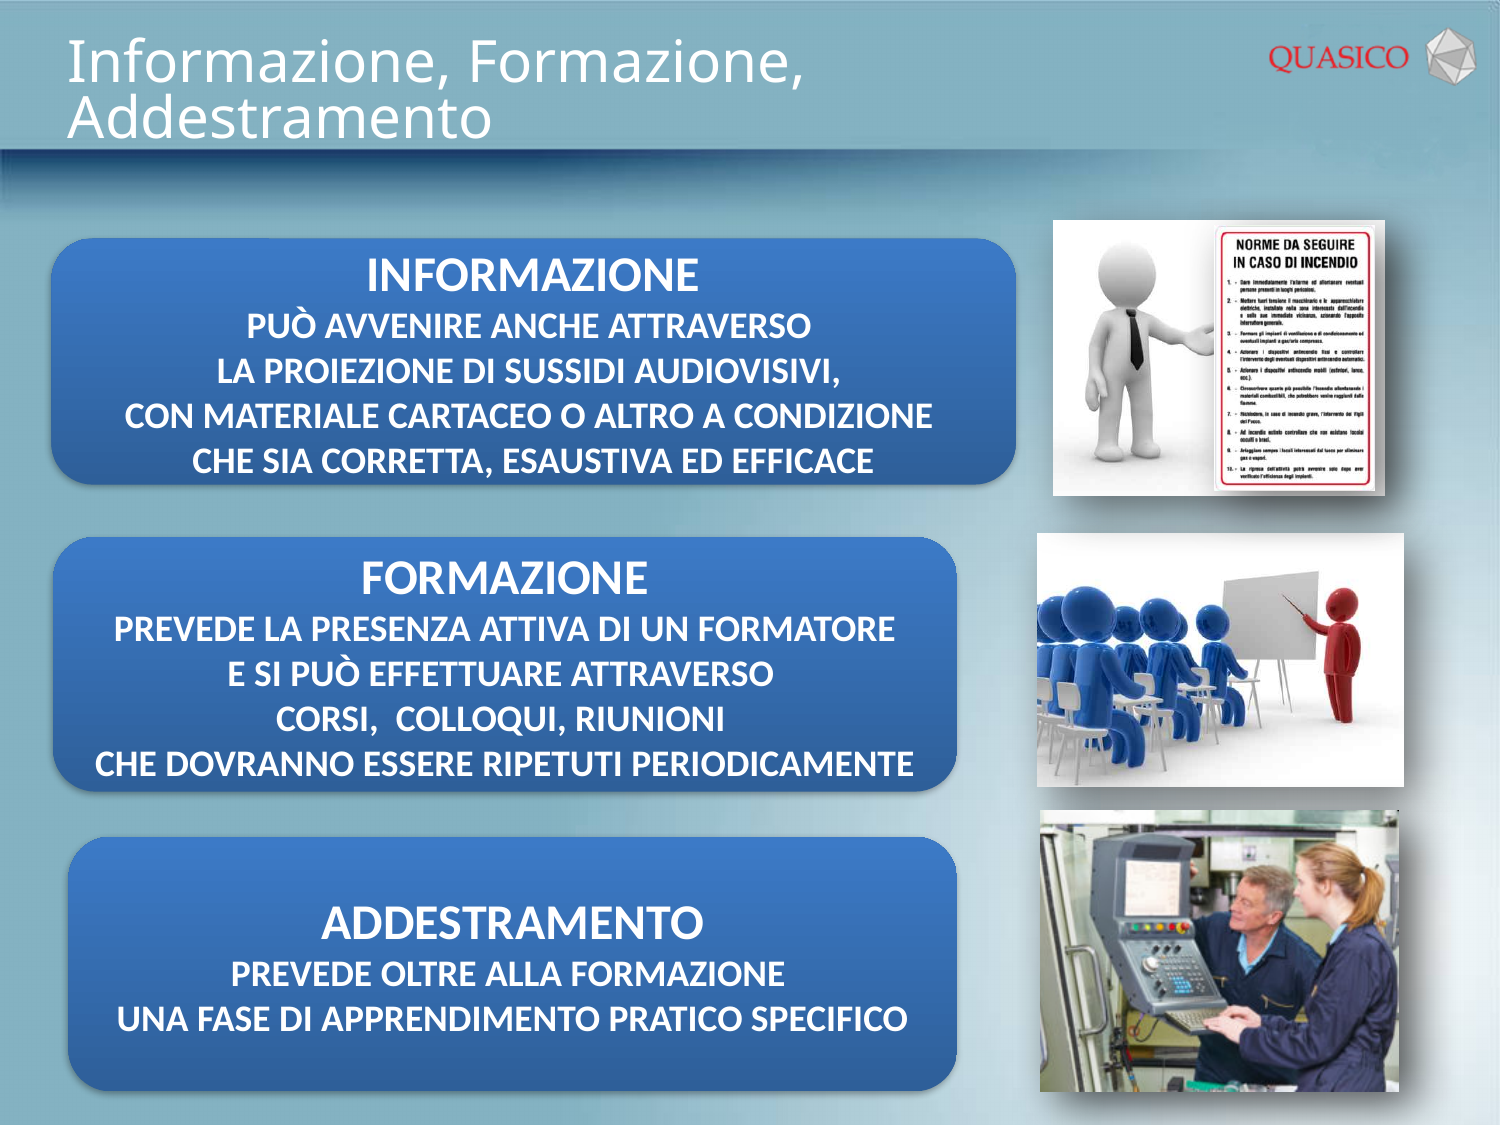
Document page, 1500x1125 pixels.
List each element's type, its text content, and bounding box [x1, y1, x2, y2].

text_box ADDESTRAMENTO PREVEDE OLTRE ALLA FORMAZIONE UNA FASE DI APPRENDIMENTO PRATICO SPECIFICO [68, 836, 958, 1092]
text_box FORMAZIONE PREVEDE LA PRESENZA ATTIVA DI UN FORMATORE E SI PUÒ EFFETTUARE ATTRAVERSO CORSI, COLLOQUI, RIUNIONI CHE DOVRANNO ESSERE RIPETUTI PERIODICAMENTE [53, 536, 958, 792]
text_box Informazione, Formazione, Addestramento [53, 22, 985, 165]
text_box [1052, 220, 1386, 497]
text_box INFORMAZIONE PUÒ AVVENIRE ANCHE ATTRAVERSO LA PROIEZIONE DI SUSSIDI AUDIOVISIVI, CON MATERIALE CARTACEO O ALTRO A CONDIZIONE CHE SIA CORRETTA, ESAUSTIVA ED EFFICACE [51, 238, 1016, 485]
picture [0, 0, 1500, 1125]
